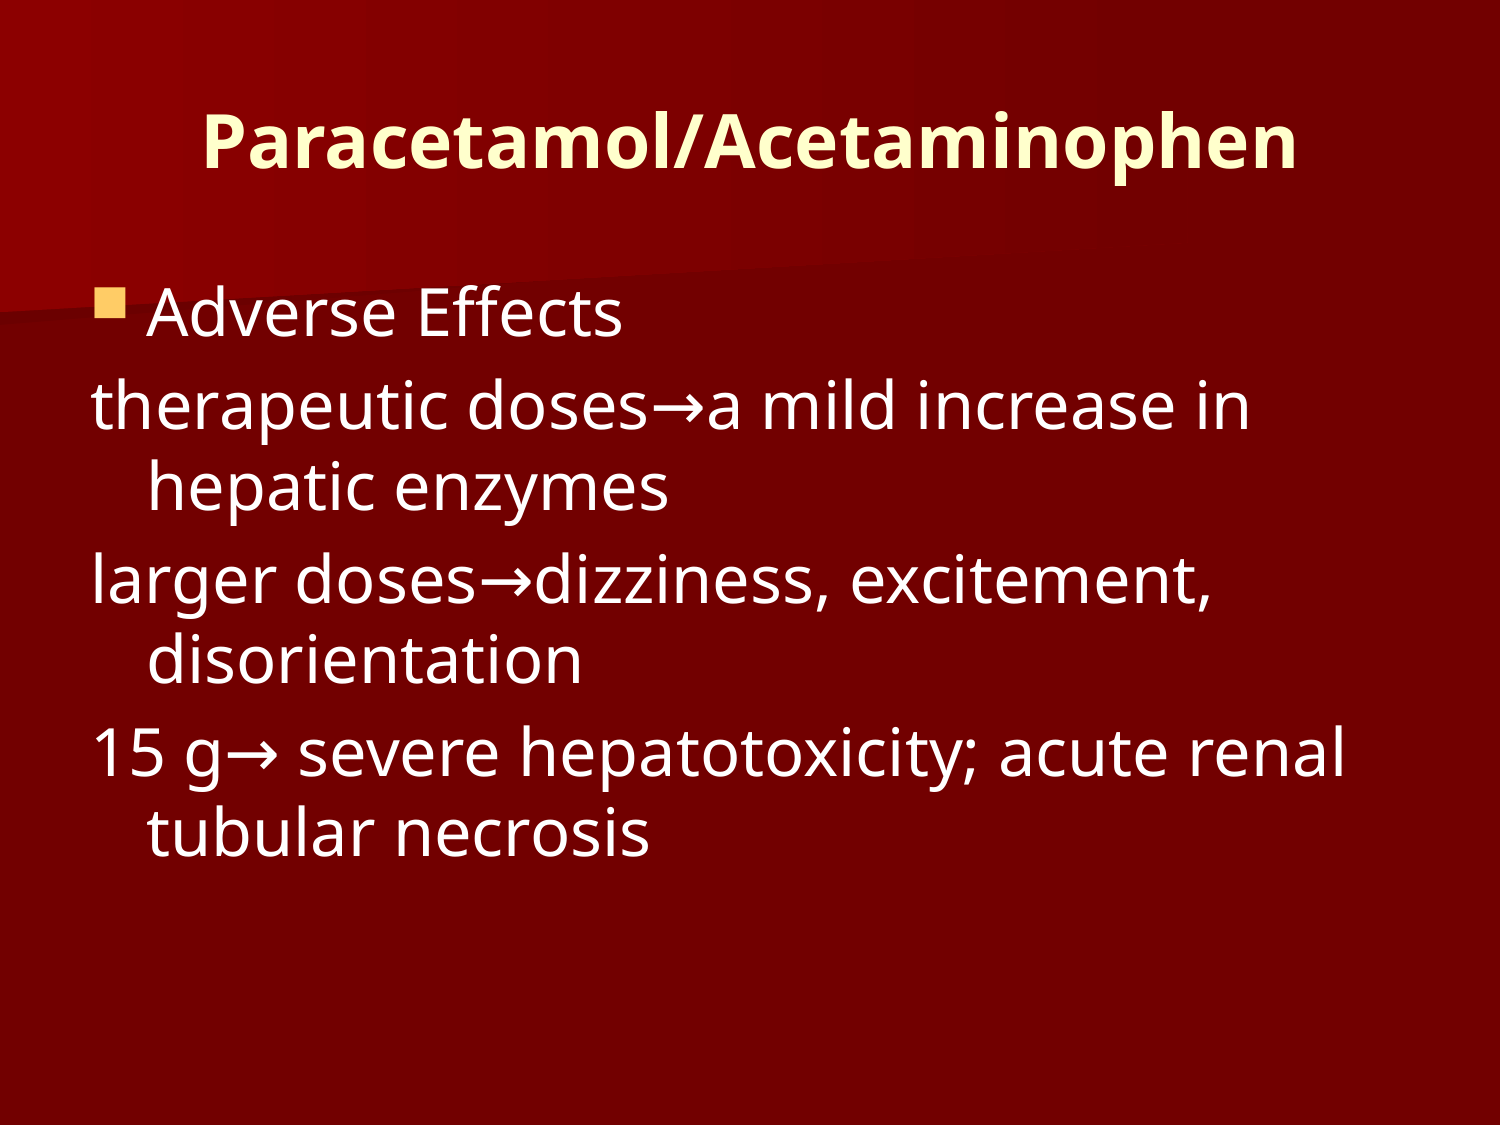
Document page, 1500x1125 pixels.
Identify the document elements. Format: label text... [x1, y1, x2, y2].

list Adverse Effects therapeutic doses→a mild increase in hepatic enzymes larger doses→dizziness, excitement, disorientation 15 g→ severe hepatotoxicity; acute renal tubular necrosis [74, 262, 1426, 1001]
title Paracetamol/Acetaminophen [74, 44, 1426, 233]
